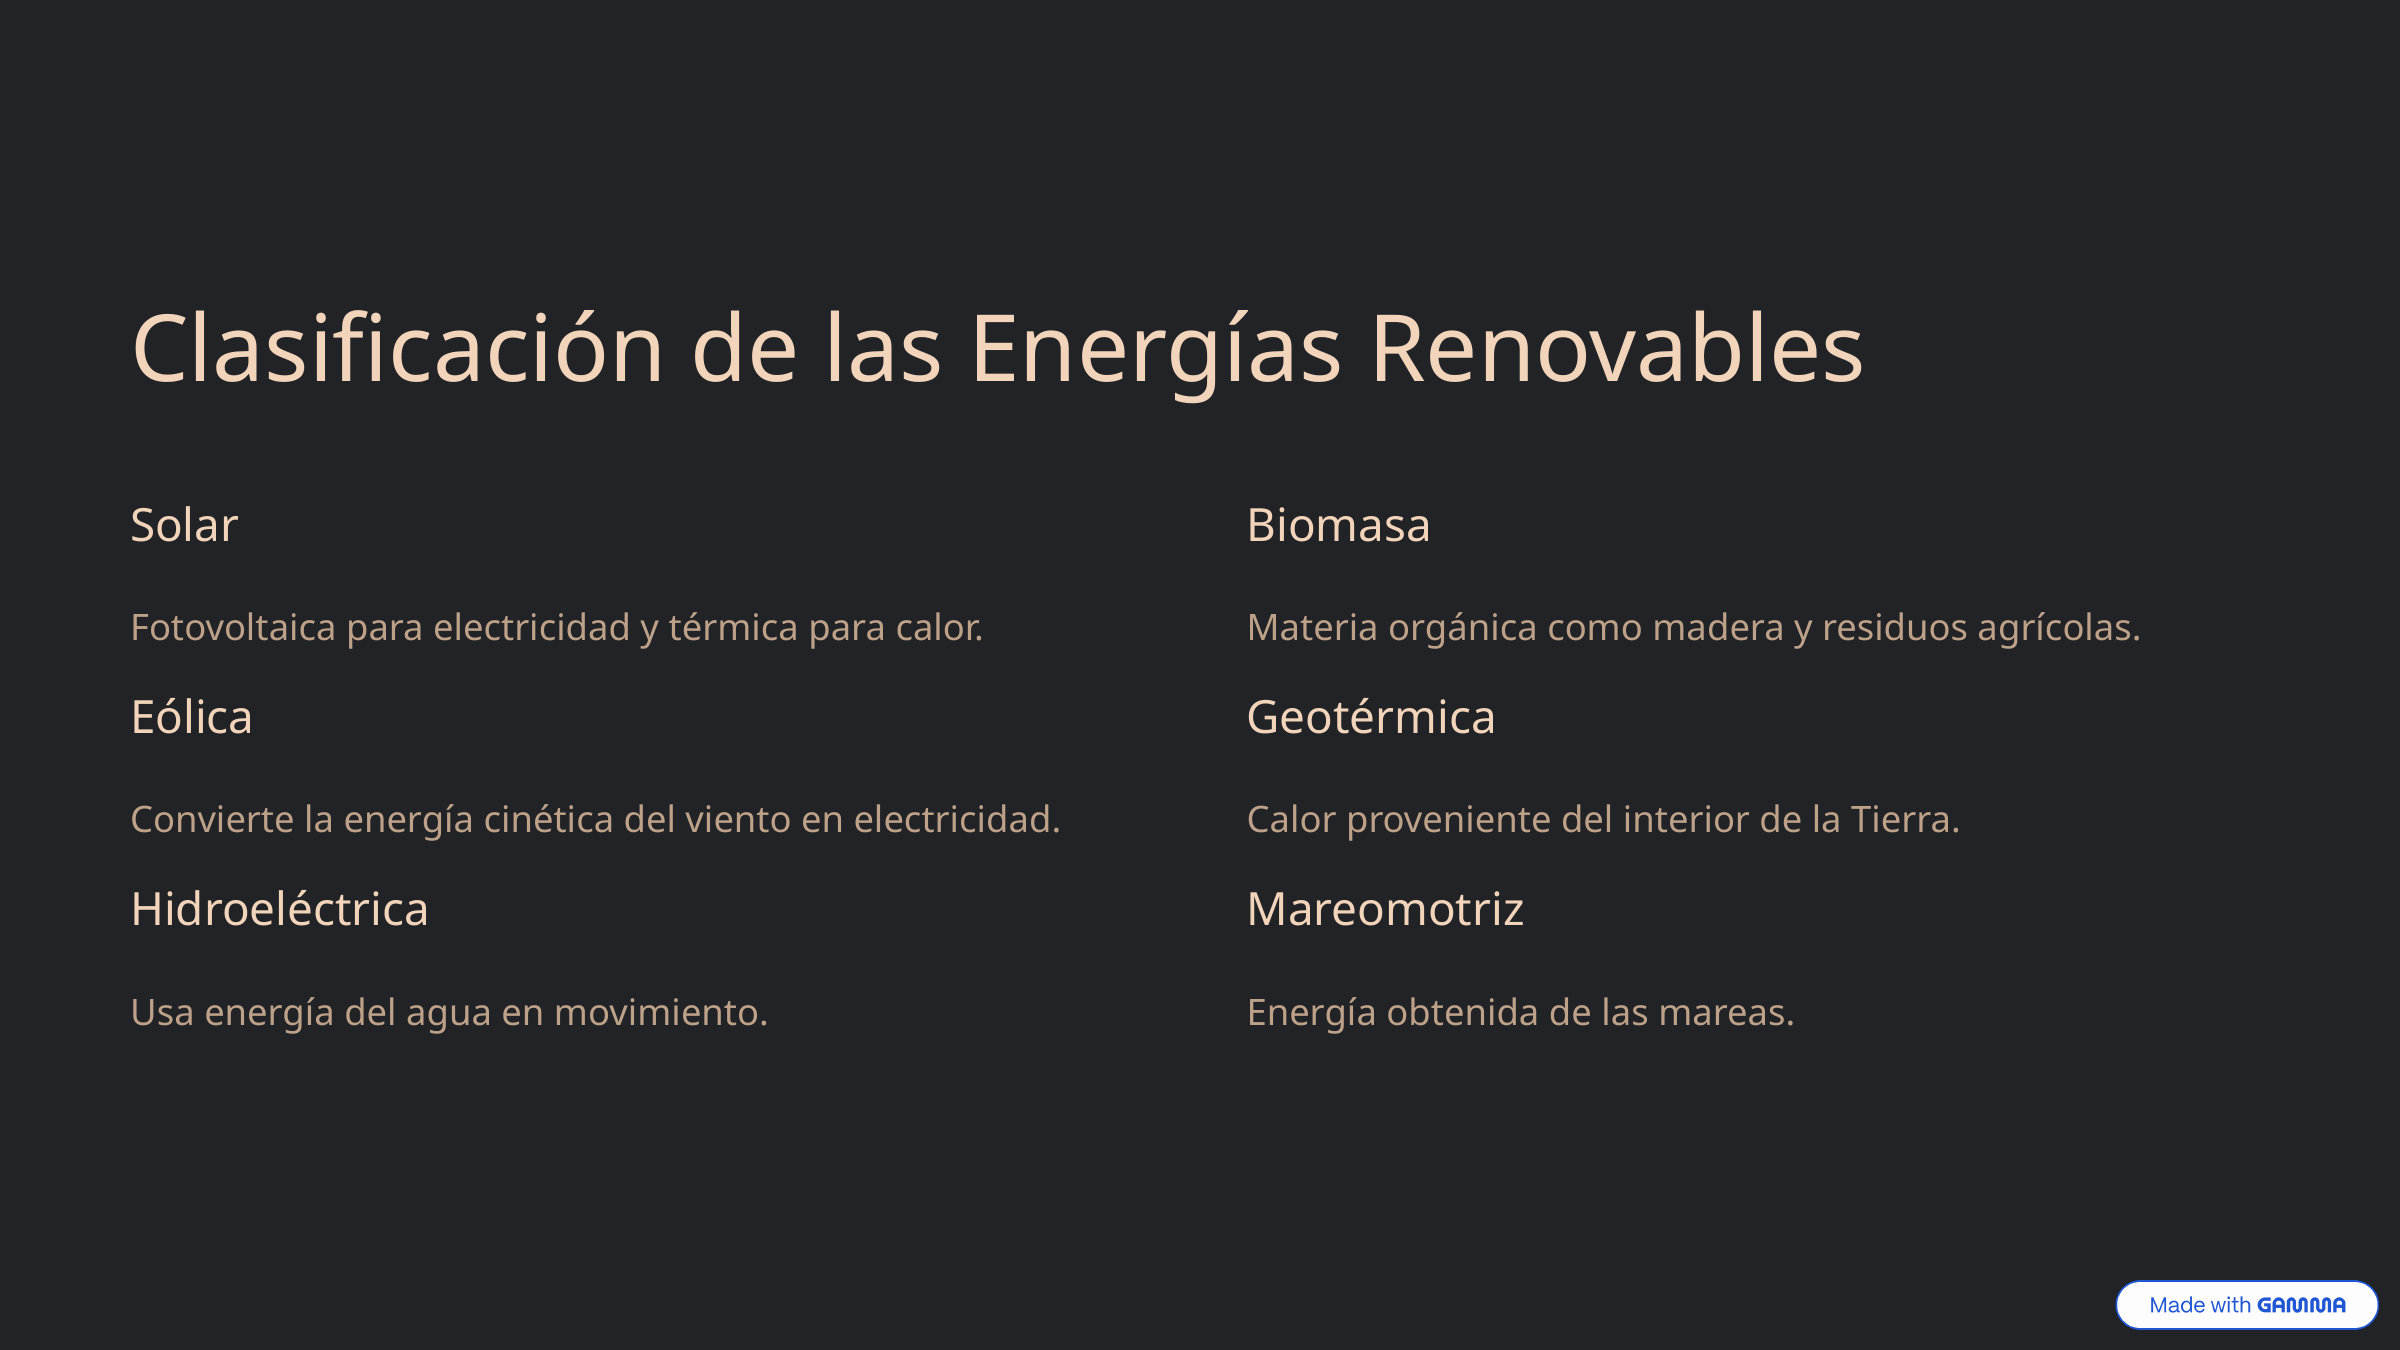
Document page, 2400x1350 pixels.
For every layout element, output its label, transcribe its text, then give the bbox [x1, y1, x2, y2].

text_box Clasificación de las Energías Renovables [130, 284, 1938, 401]
text_box Calor proveniente del interior de la Tierra. [1246, 780, 2271, 841]
text_box Geotérmica [1246, 685, 1712, 744]
text_box Eólica [130, 685, 596, 744]
text_box Usa energía del agua en movimiento. [130, 972, 1155, 1033]
text_box Fotovoltaica para electricidad y térmica para calor. [130, 588, 1155, 649]
text_box Materia orgánica como madera y residuos agrícolas. [1246, 588, 2271, 649]
text_box Solar [130, 493, 596, 552]
text_box Convierte la energía cinética del viento en electricidad. [130, 780, 1155, 841]
picture [2106, 1271, 2389, 1339]
text_box Energía obtenida de las mareas. [1246, 972, 2271, 1033]
text_box Biomasa [1246, 493, 1712, 552]
text_box Mareomotriz [1246, 877, 1712, 936]
text_box Hidroeléctrica [130, 877, 596, 936]
